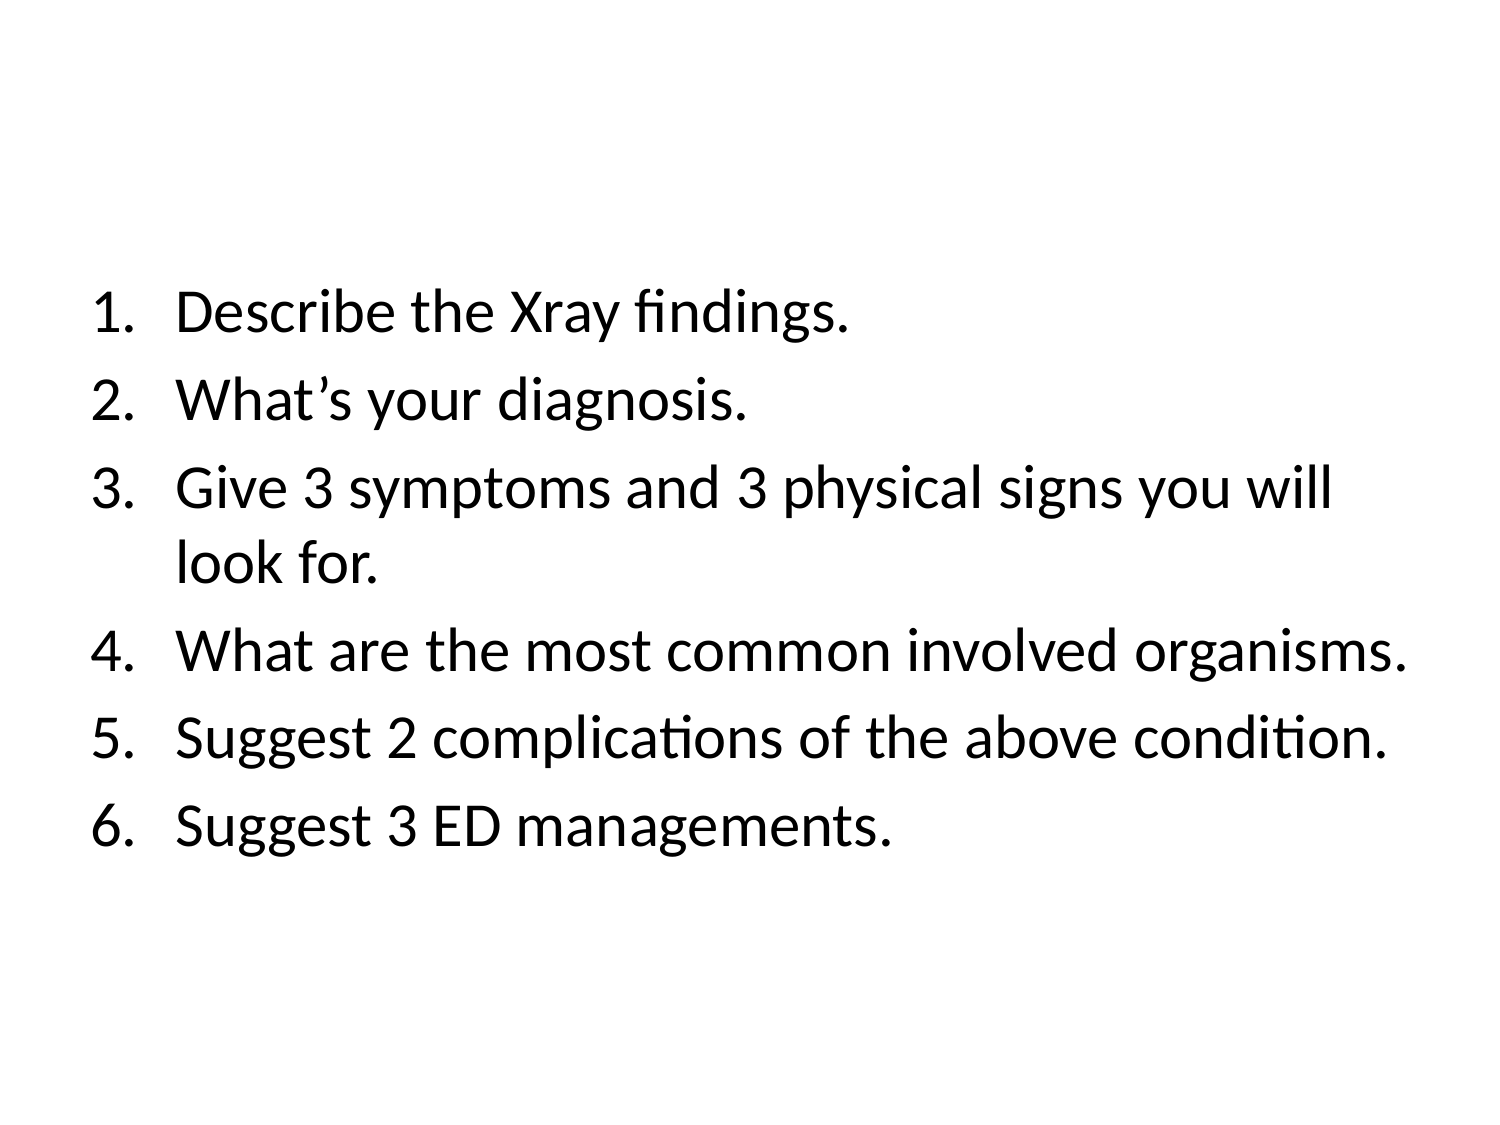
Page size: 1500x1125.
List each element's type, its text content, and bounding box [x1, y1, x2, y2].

list Describe the Xray findings. What’s your diagnosis. Give 3 symptoms and 3 physical signs you will look for. What are the most common involved organisms. Suggest 2 complications of the above condition. Suggest 3 ED managements. [75, 262, 1425, 1005]
